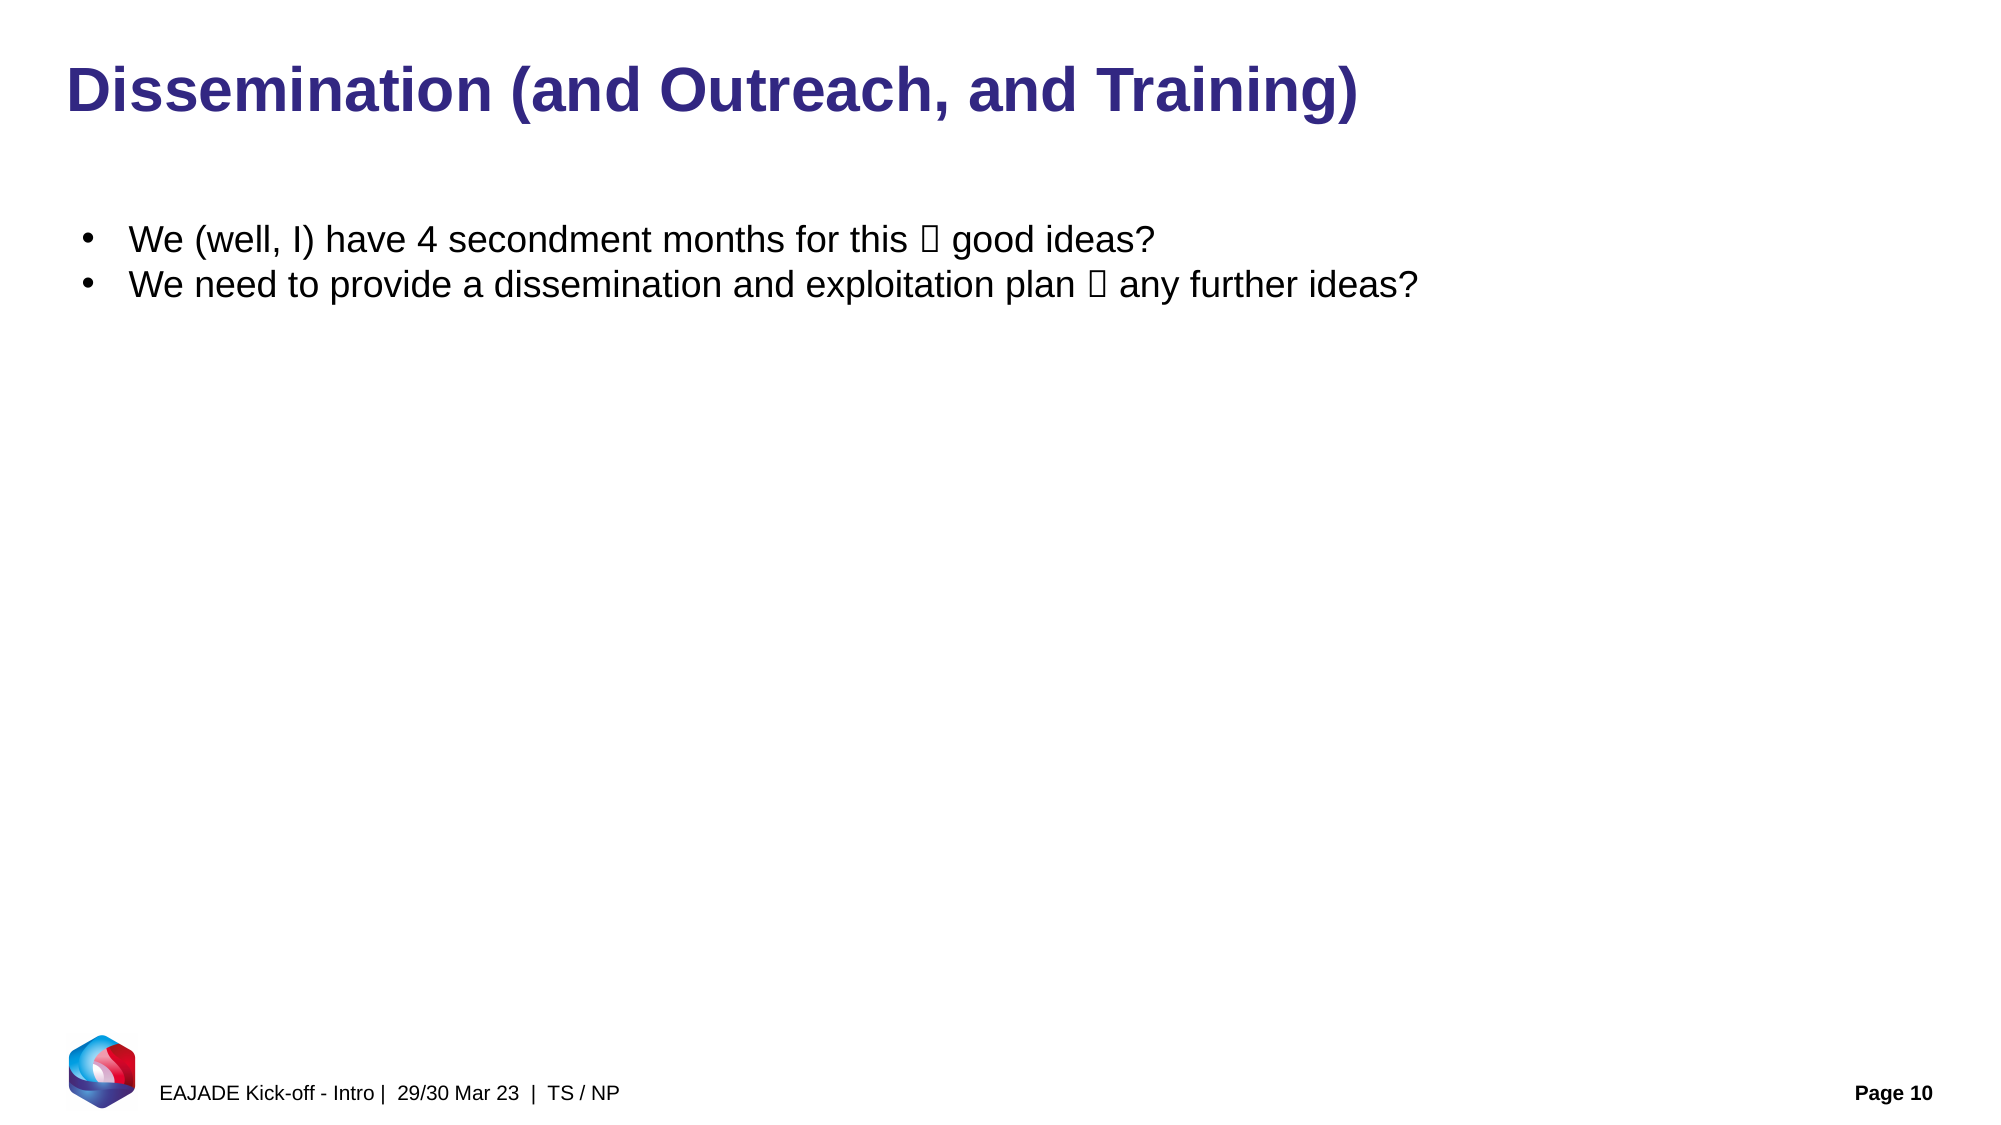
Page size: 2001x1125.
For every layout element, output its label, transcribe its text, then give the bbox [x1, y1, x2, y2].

picture [66, 1033, 138, 1111]
footer EAJADE Kick-off - Intro | 29/30 Mar 23 | TS / NP [159, 1079, 1792, 1111]
title Dissemination (and Outreach, and Training) [66, 57, 1933, 132]
text_box We (well, I) have 4 secondment months for this  good ideas? We need to provide a dissemination and exploitation plan  any further ideas? [66, 208, 1886, 313]
